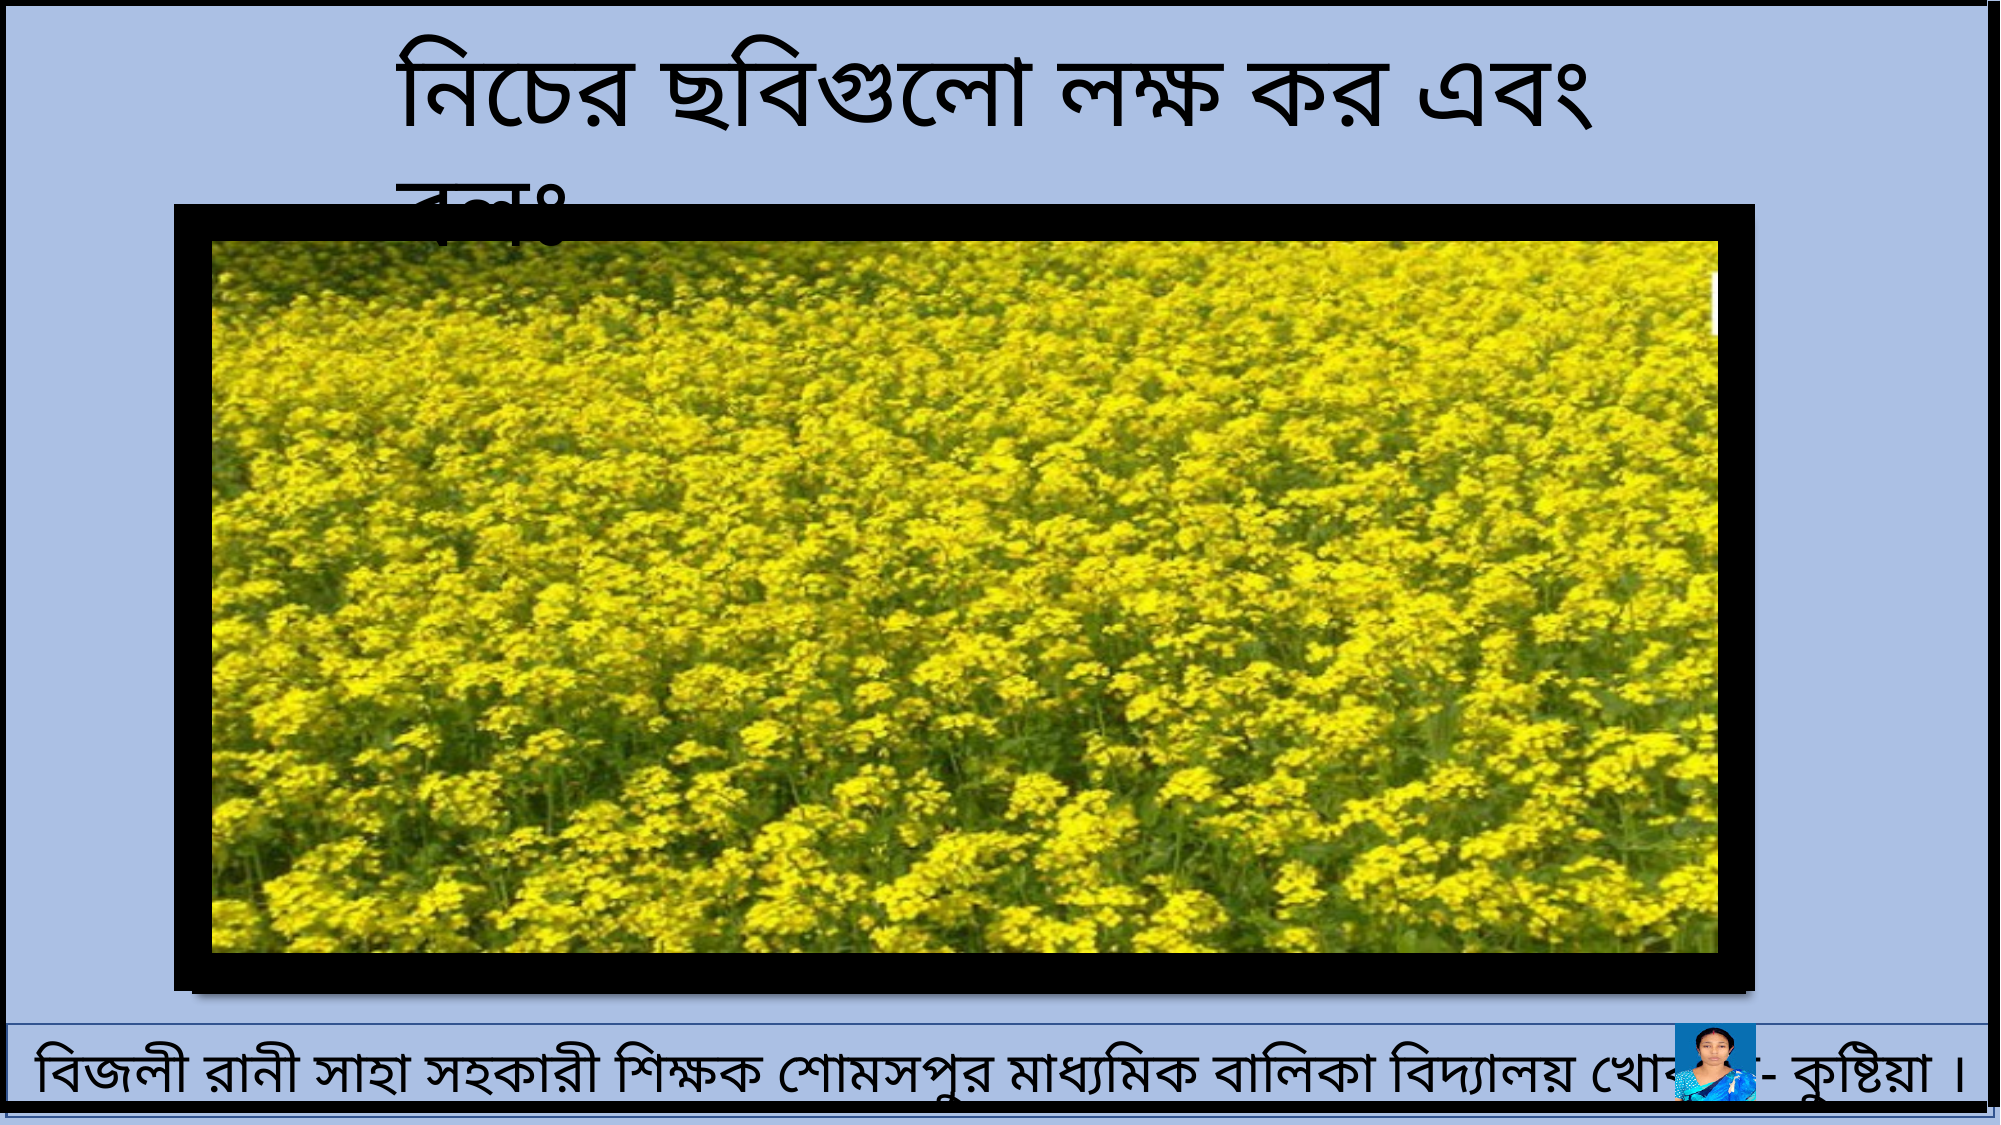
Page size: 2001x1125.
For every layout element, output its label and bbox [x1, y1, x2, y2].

text_box [0, 0, 1994, 1118]
